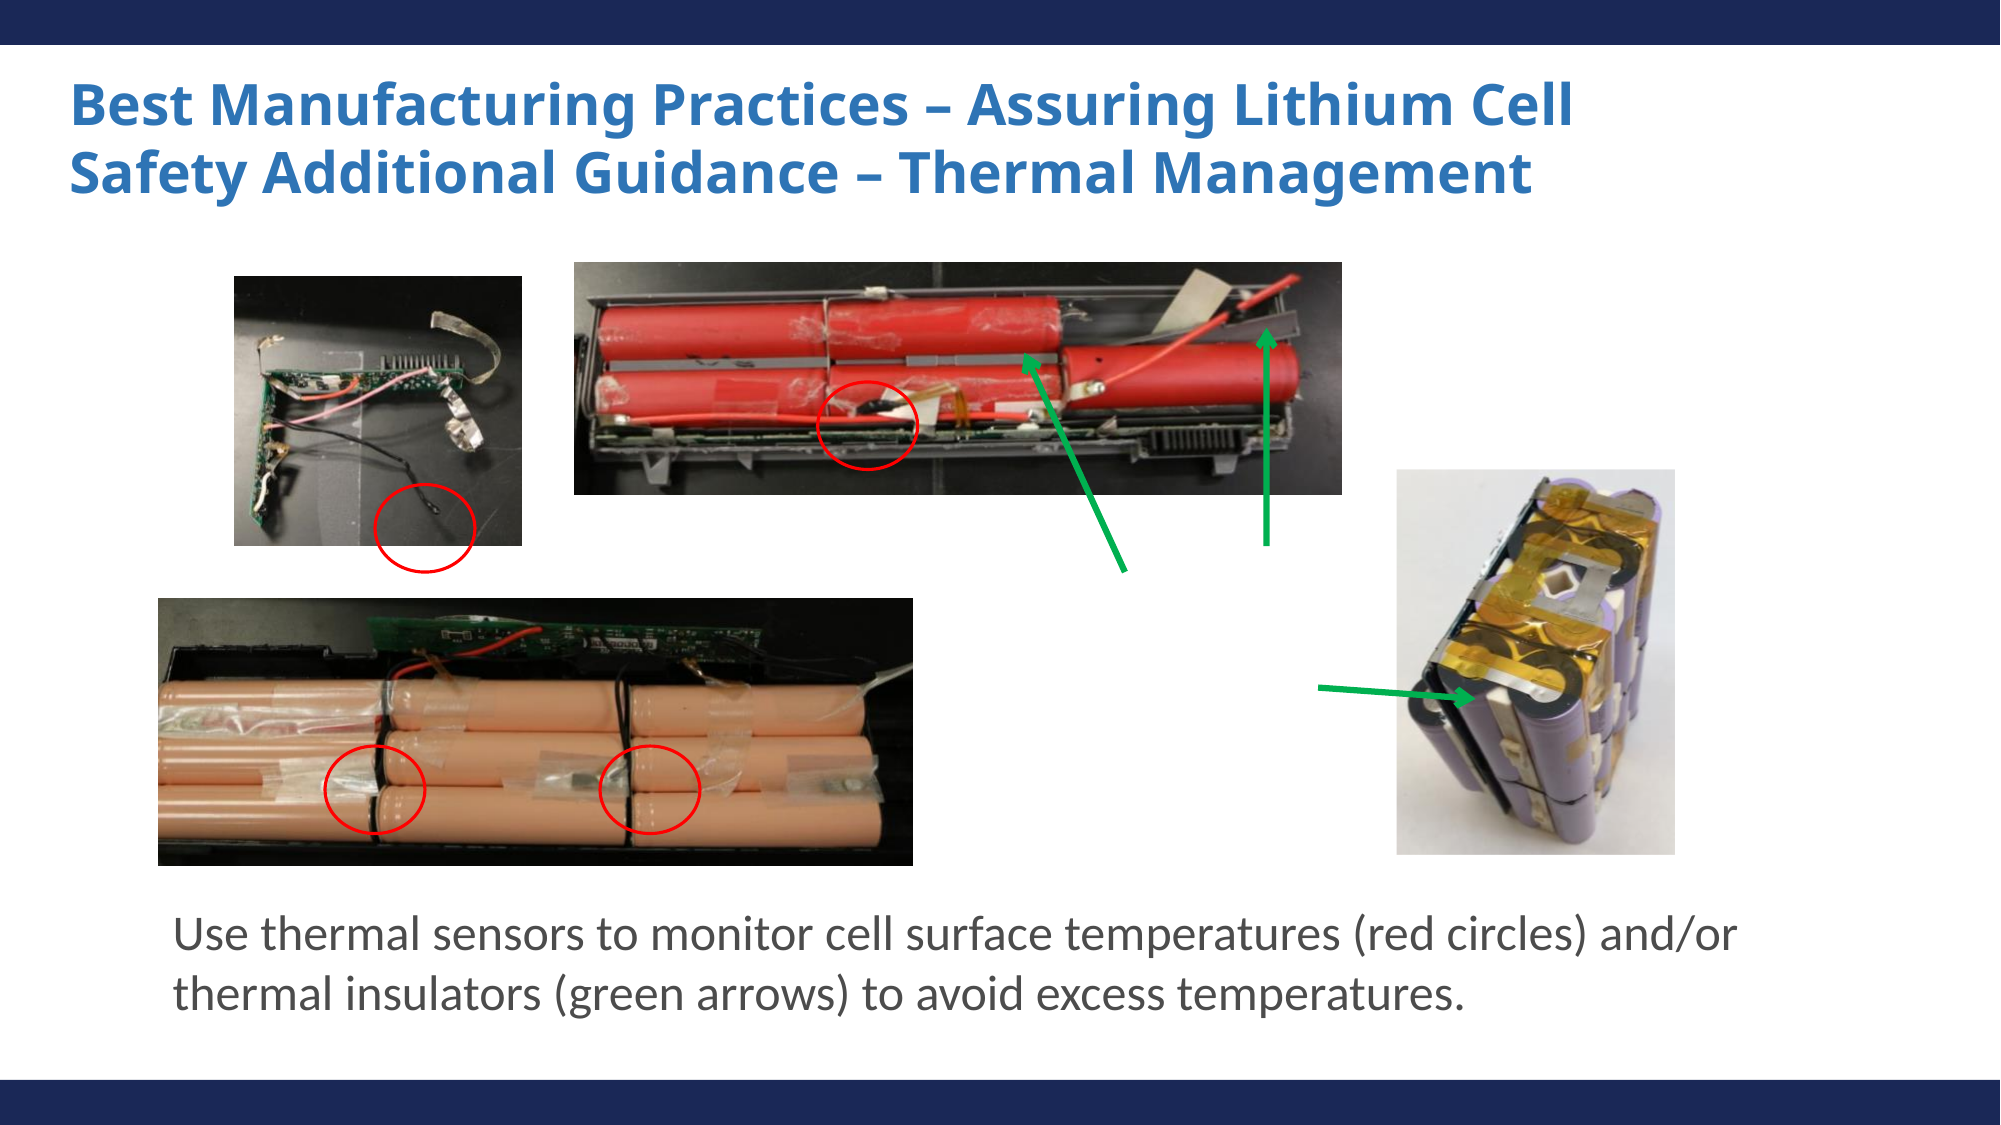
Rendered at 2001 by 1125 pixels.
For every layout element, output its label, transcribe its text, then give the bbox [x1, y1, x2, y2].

picture [1343, 470, 1729, 854]
text_box Use thermal sensors to monitor cell surface temperatures (red circles) and/or thermal insulators (green arrows) to avoid excess temperatures. [158, 893, 1758, 1028]
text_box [1024, 352, 1126, 573]
picture [233, 276, 522, 546]
picture [574, 262, 1342, 495]
text_box [385, 555, 465, 573]
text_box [1317, 687, 1476, 700]
title Best Manufacturing Practices – Assuring Lithium Cell Safety Additional Guidance – Thermal Management [54, 59, 1780, 215]
picture [158, 597, 914, 866]
